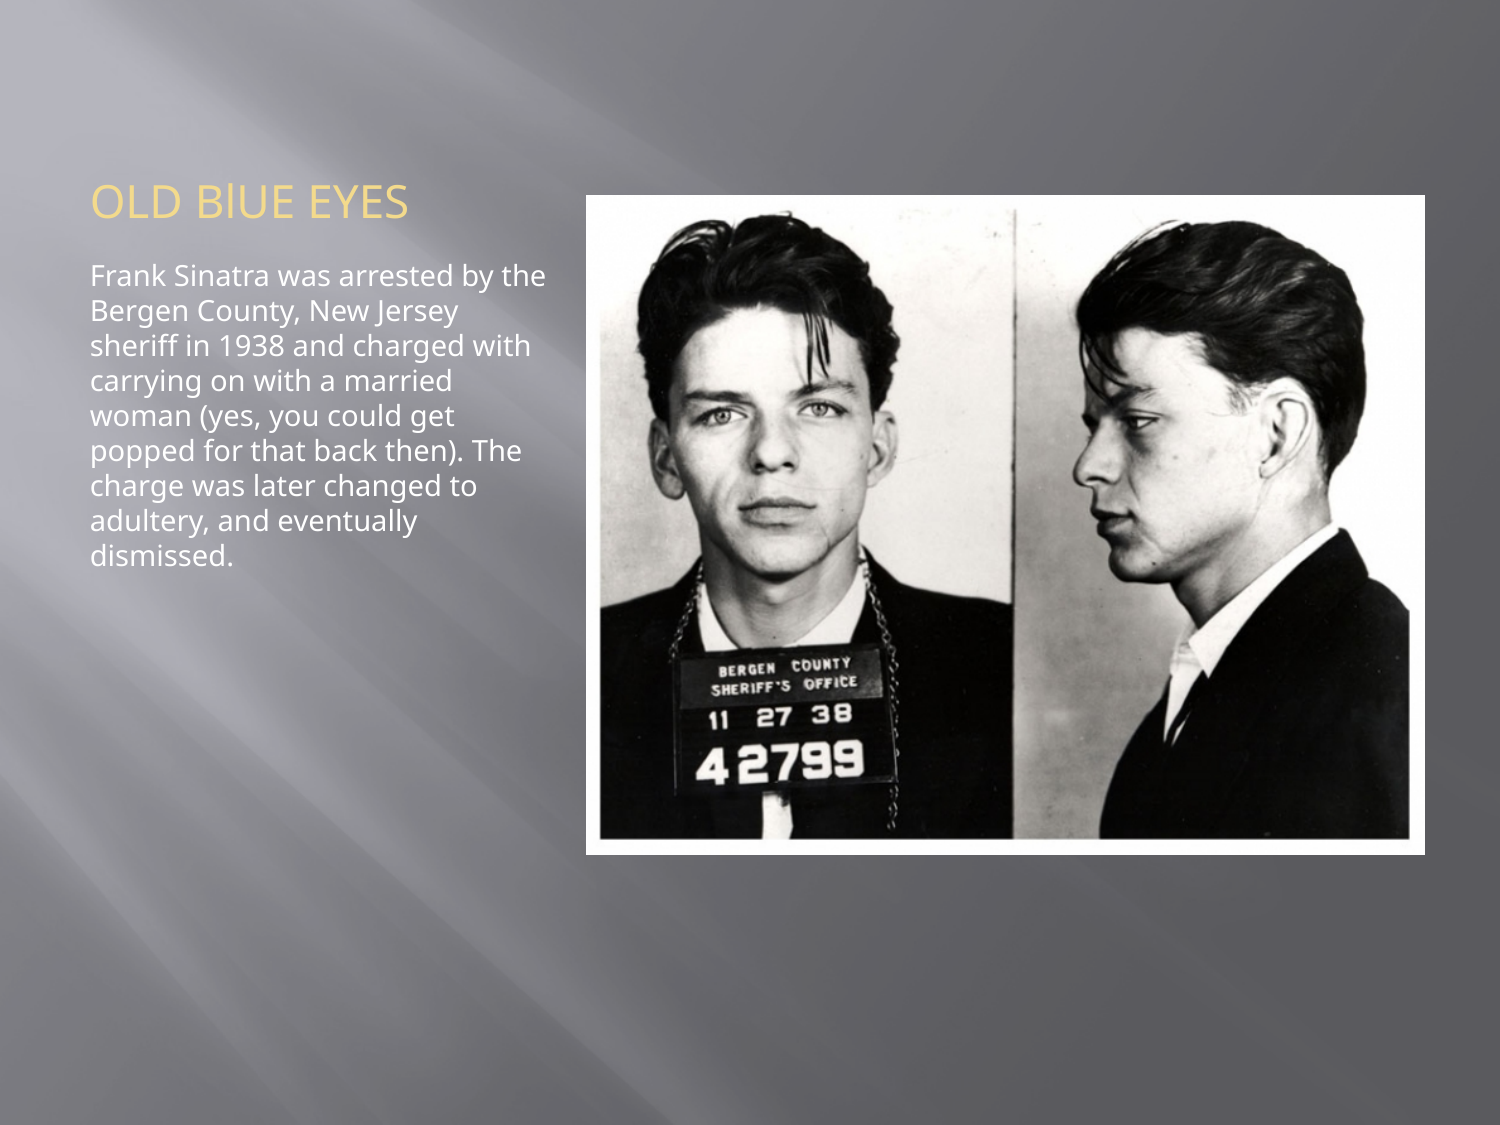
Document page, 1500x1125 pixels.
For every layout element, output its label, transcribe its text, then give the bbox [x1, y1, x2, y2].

list Frank Sinatra was arrested by the Bergen County, New Jersey sheriff in 1938 and charged with carrying on with a married woman (yes, you could get popped for that back then). The charge was later changed to adultery, and eventually dismissed. [75, 249, 569, 1005]
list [586, 194, 1426, 855]
title OLD BlUE EYES [75, 44, 569, 236]
